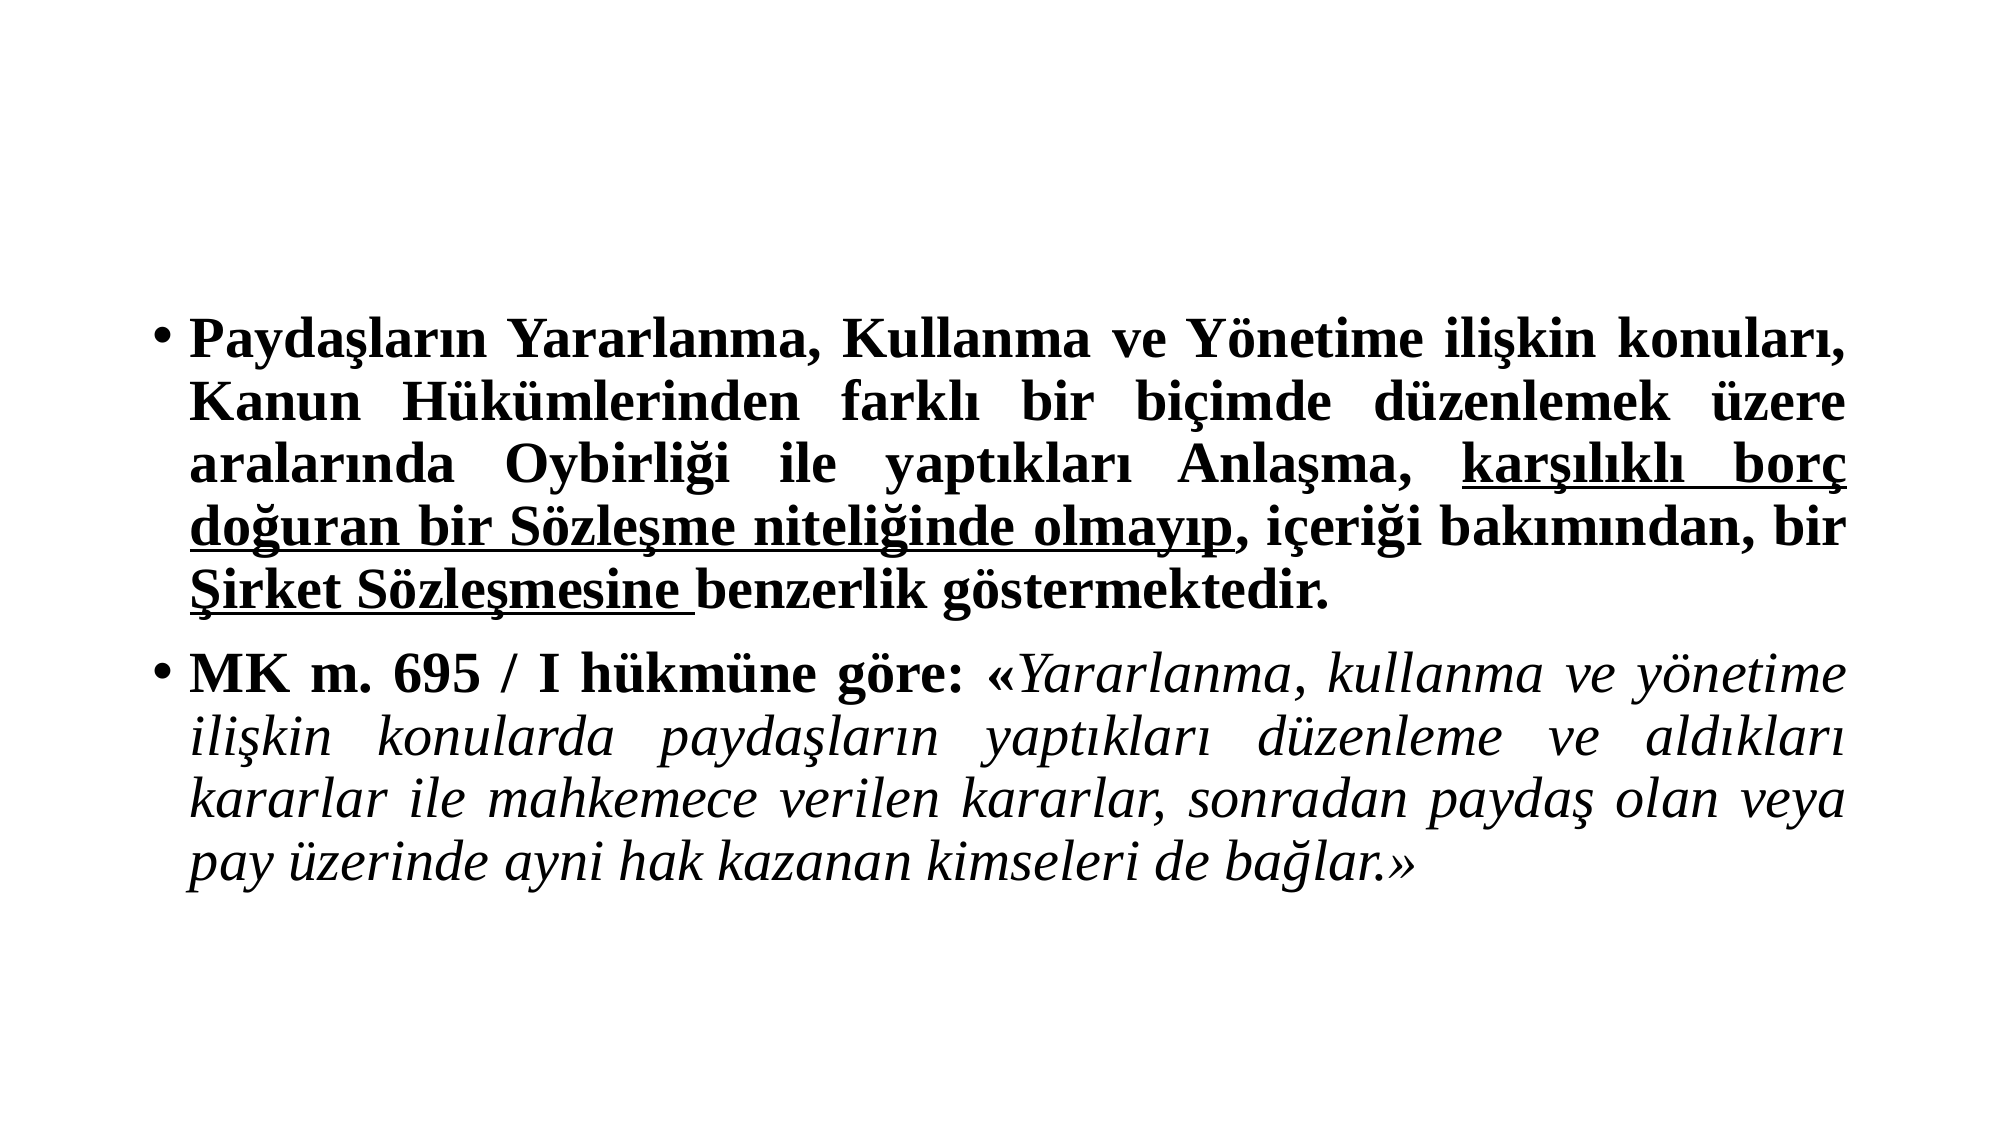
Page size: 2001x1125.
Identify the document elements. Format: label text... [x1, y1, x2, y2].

list Paydaşların Yararlanma, Kullanma ve Yönetime ilişkin konuları, Kanun Hükümlerinden farklı bir biçimde düzenlemek üzere aralarında Oybirliği ile yaptıkları Anlaşma, karşılıklı borç doğuran bir Sözleşme niteliğinde olmayıp, içeriği bakımından, bir Şirket Sözleşmesine benzerlik göstermektedir. MK m. 695 / I hükmüne göre: «Yararlanma, kullanma ve yönetime ilişkin konularda paydaşların yaptıkları düzenleme ve aldıkları kararlar ile mahkemece verilen kararlar, sonradan paydaş olan veya pay üzerinde ayni hak kazanan kimseleri de bağlar.» [137, 299, 1863, 1014]
